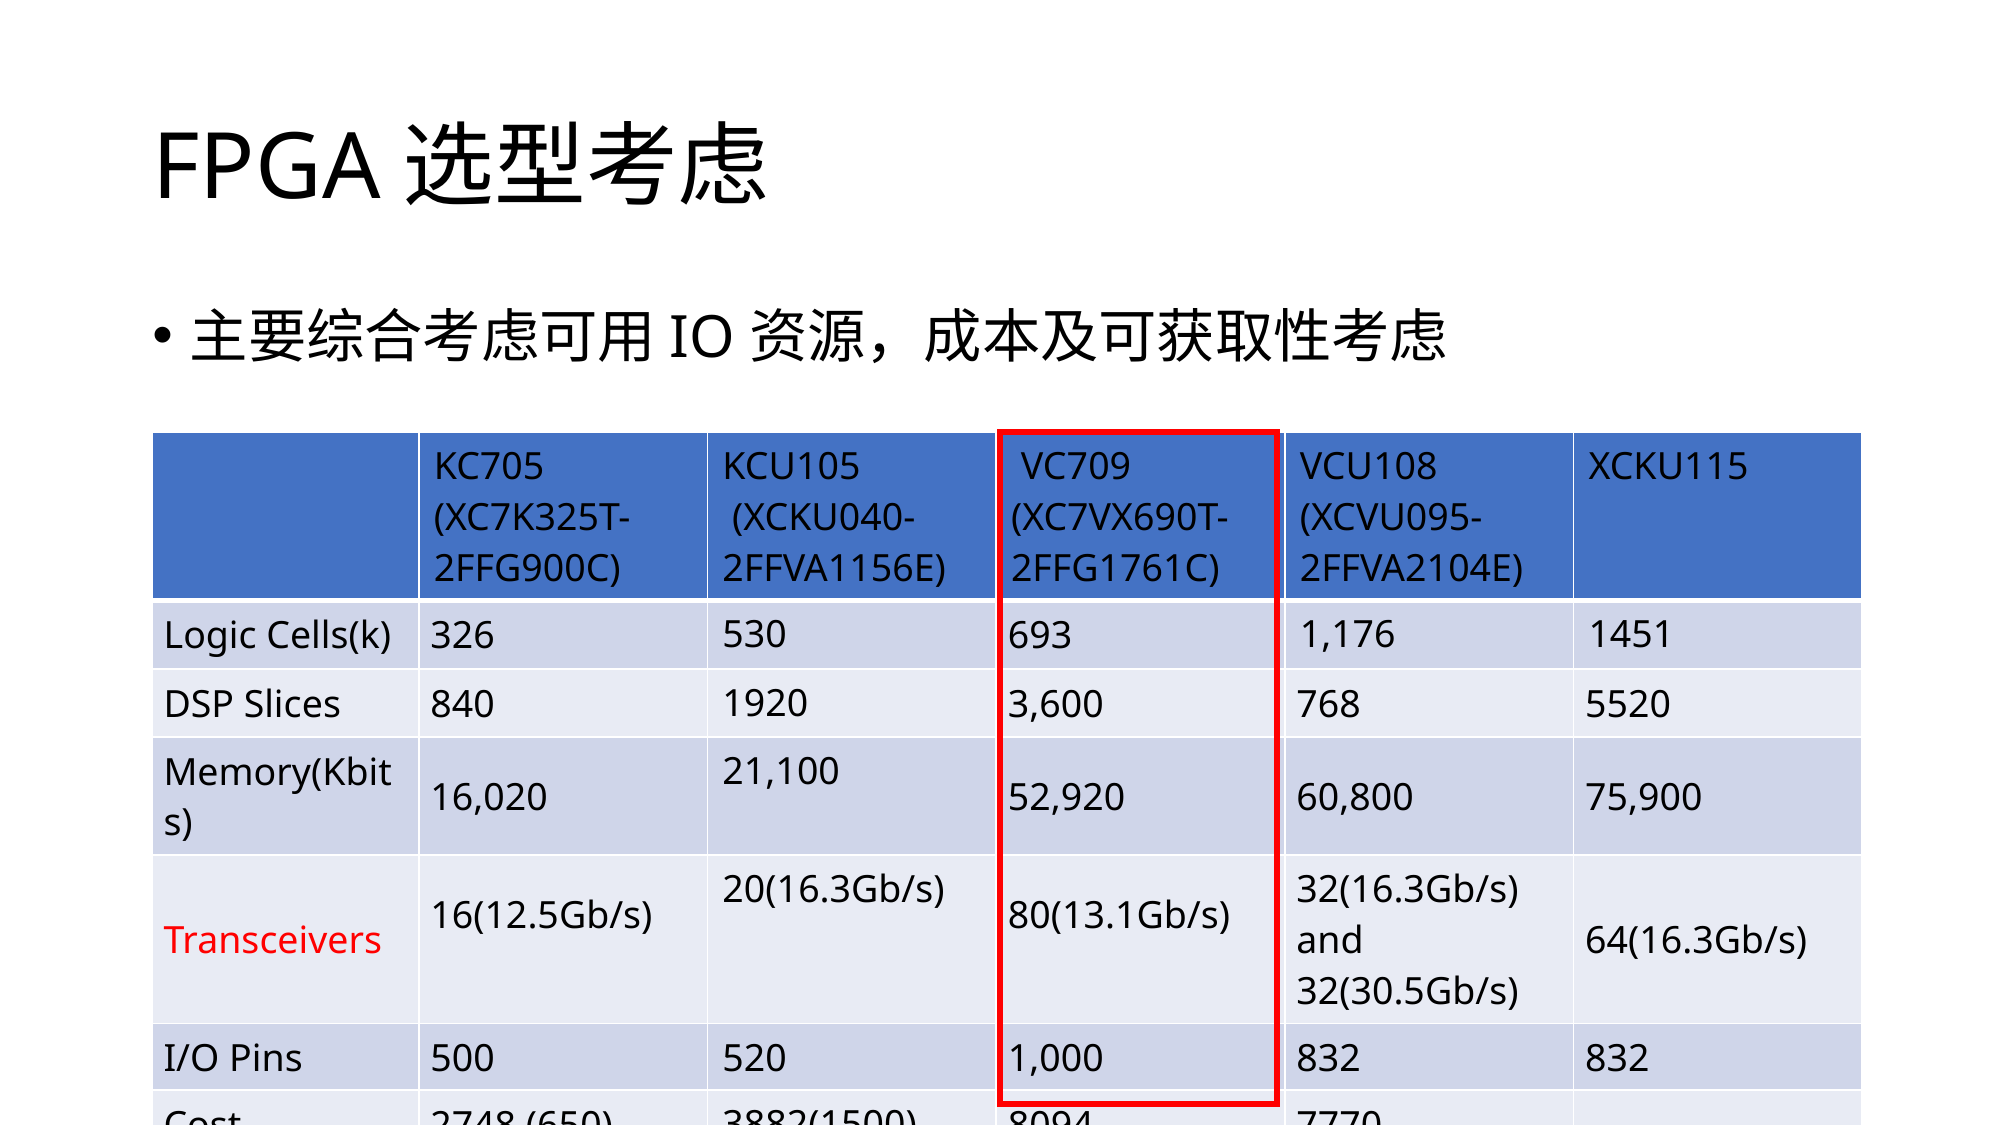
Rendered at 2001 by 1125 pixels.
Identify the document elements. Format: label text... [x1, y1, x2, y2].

table_cell 2748 (650) [420, 1091, 707, 1125]
table_cell 32(16.3Gb/s) and 32(30.5Gb/s) [1286, 856, 1573, 1023]
table_header VCU108 (XCVU095-2FFVA2104E) [1286, 433, 1573, 598]
table_cell 768 [1286, 670, 1573, 736]
table_cell 832 [1286, 1024, 1573, 1089]
table_cell 64(16.3Gb/s) [1574, 856, 1861, 1023]
table_cell 500 [420, 1024, 707, 1089]
table_cell 75,900 [1574, 738, 1861, 854]
table_cell I/O Pins [153, 1024, 418, 1089]
text_box [999, 431, 1278, 1105]
table_cell DSP Slices [153, 670, 418, 736]
table_cell 20(16.3Gb/s) [708, 856, 995, 1023]
table_cell 832 [1574, 1024, 1861, 1089]
table_cell 52,920 [1278, 738, 1284, 854]
table_cell Memory(Kbits) [153, 738, 418, 854]
table_cell 5520 [1574, 670, 1861, 736]
table_cell 530 [708, 603, 995, 668]
table_cell 326 [420, 603, 707, 668]
table_cell 60,800 [1286, 738, 1573, 854]
table_cell 693 [1278, 603, 1284, 668]
table_header XCKU115 [1574, 433, 1861, 598]
table_cell Logic Cells(k) [153, 603, 418, 668]
list 主要综合考虑可用IO资源，成本及可获取性考虑 [137, 299, 1863, 1014]
table_cell 3882(1500) [708, 1091, 995, 1125]
table_header [153, 433, 418, 598]
table_cell 7770 [1286, 1091, 1573, 1125]
title FPGA选型考虑 [137, 59, 1863, 278]
table_cell Cost [153, 1091, 418, 1125]
table_cell [1574, 1091, 1861, 1125]
table_cell Transceivers [153, 856, 418, 1023]
table_cell 16,020 [420, 738, 707, 854]
table_header VC709 (XC7VX690T-2FFG1761C) [1278, 433, 1284, 598]
table_cell 1451 [1574, 603, 1861, 668]
table_cell 840 [420, 670, 707, 736]
table_header KC705 (XC7K325T-2FFG900C) [420, 433, 707, 598]
table_cell 8094 [997, 1091, 1284, 1125]
table_cell 16(12.5Gb/s) [420, 856, 707, 1023]
table_cell 1920 [708, 670, 995, 736]
table_header KCU105 (XCKU040-2FFVA1156E) [708, 433, 995, 598]
table_cell 21,100 [708, 738, 995, 854]
table_cell 80(13.1Gb/s) [1278, 856, 1284, 1023]
table_cell 1,000 [1278, 1024, 1284, 1089]
table_cell 3,600 [1278, 670, 1284, 736]
table_cell 520 [708, 1024, 995, 1089]
table_cell 1,176 [1286, 603, 1573, 668]
